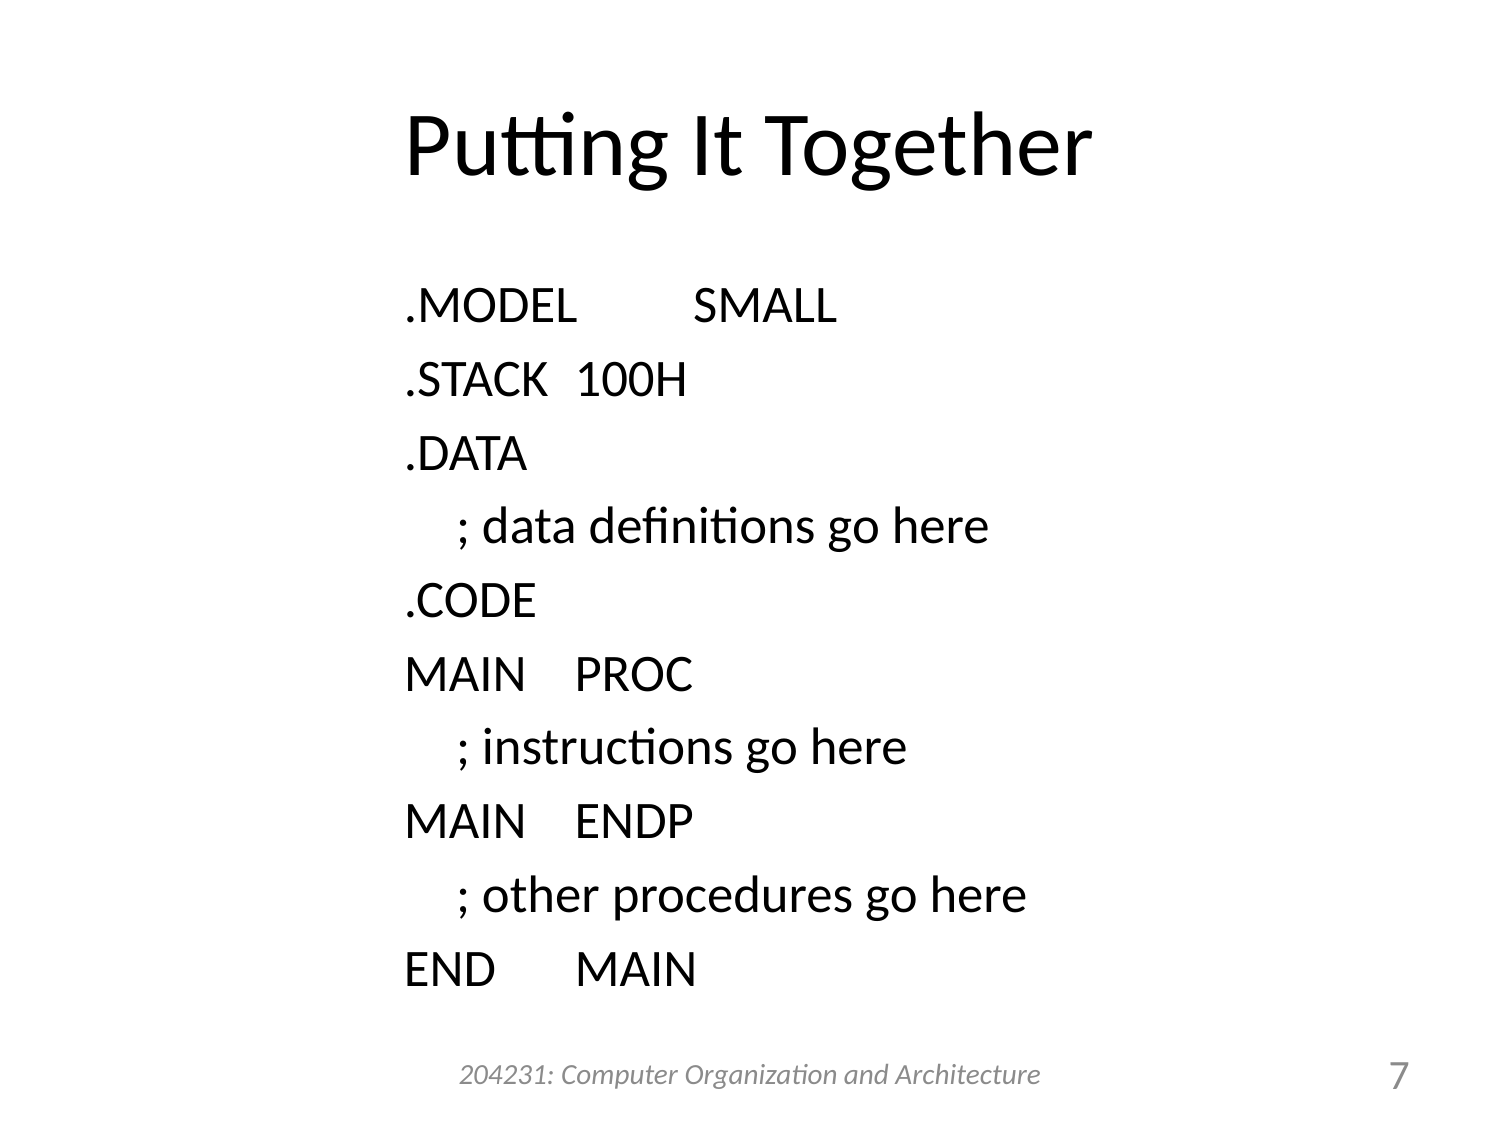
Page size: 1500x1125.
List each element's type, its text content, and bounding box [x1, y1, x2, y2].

slide_number 7 [1074, 1042, 1425, 1103]
title Putting It Together [75, 45, 1425, 233]
footer 204231: Computer Organization and Architecture [76, 1042, 1074, 1103]
list .MODEL SMALL .STACK 100H .DATA ; data definitions go here .CODE MAIN PROC ; instructions go here MAIN ENDP ; other procedures go here END MAIN [388, 262, 1112, 1005]
